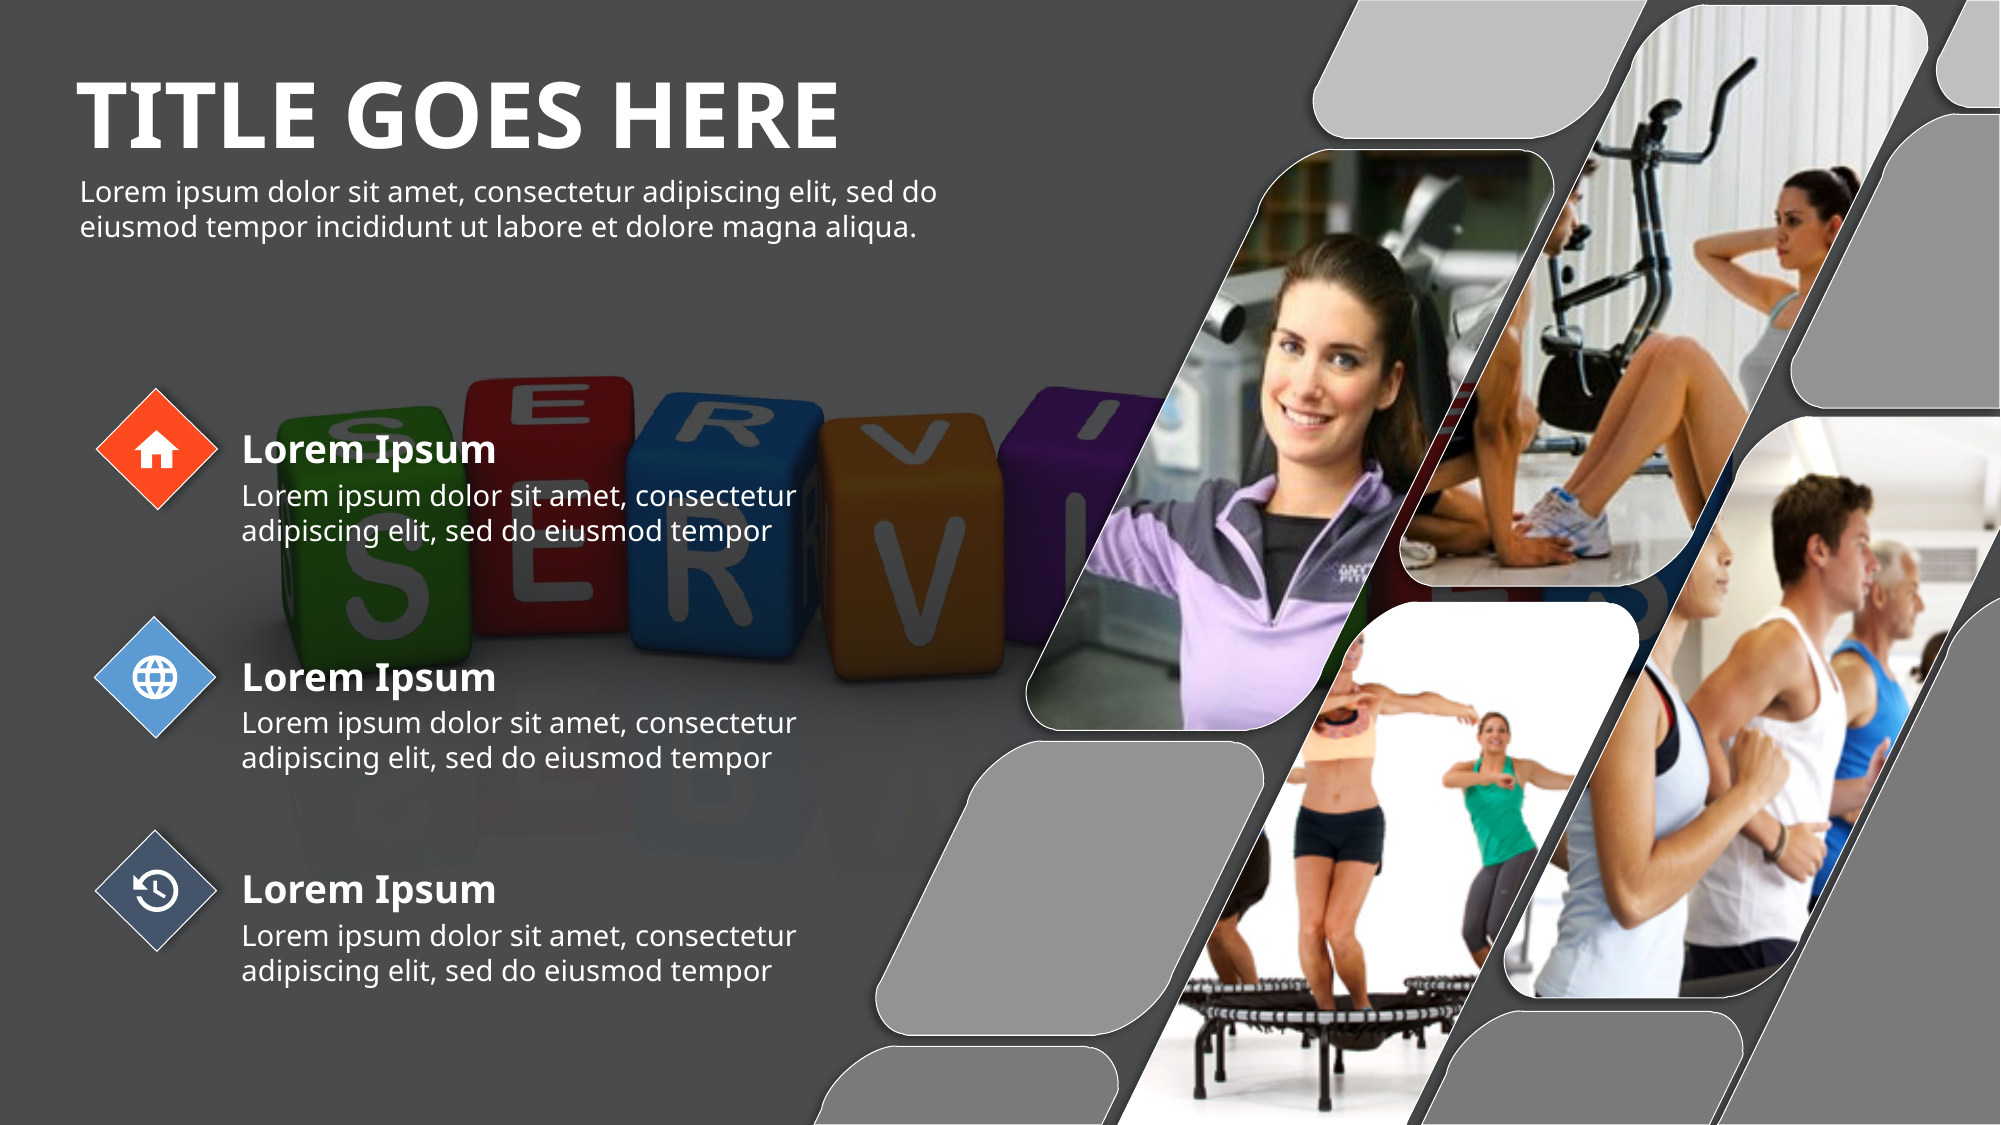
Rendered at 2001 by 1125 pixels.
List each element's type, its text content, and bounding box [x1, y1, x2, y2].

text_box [813, 0, 2000, 1125]
text_box [134, 430, 180, 469]
text_box [132, 655, 178, 700]
text_box Lorem Ipsum Lorem ipsum dolor sit amet, consectetur adipiscing elit, sed do eiusmod tempor [231, 647, 813, 780]
text_box [133, 869, 179, 912]
text_box [94, 387, 219, 512]
text_box Lorem Ipsum Lorem ipsum dolor sit amet, consectetur adipiscing elit, sed do eiusmod tempor [231, 859, 813, 993]
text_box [60, 49, 813, 252]
text_box Lorem Ipsum Lorem ipsum dolor sit amet, consectetur adipiscing elit, sed do eiusmod tempor [231, 420, 813, 553]
text_box [93, 828, 218, 953]
text_box [92, 615, 218, 740]
